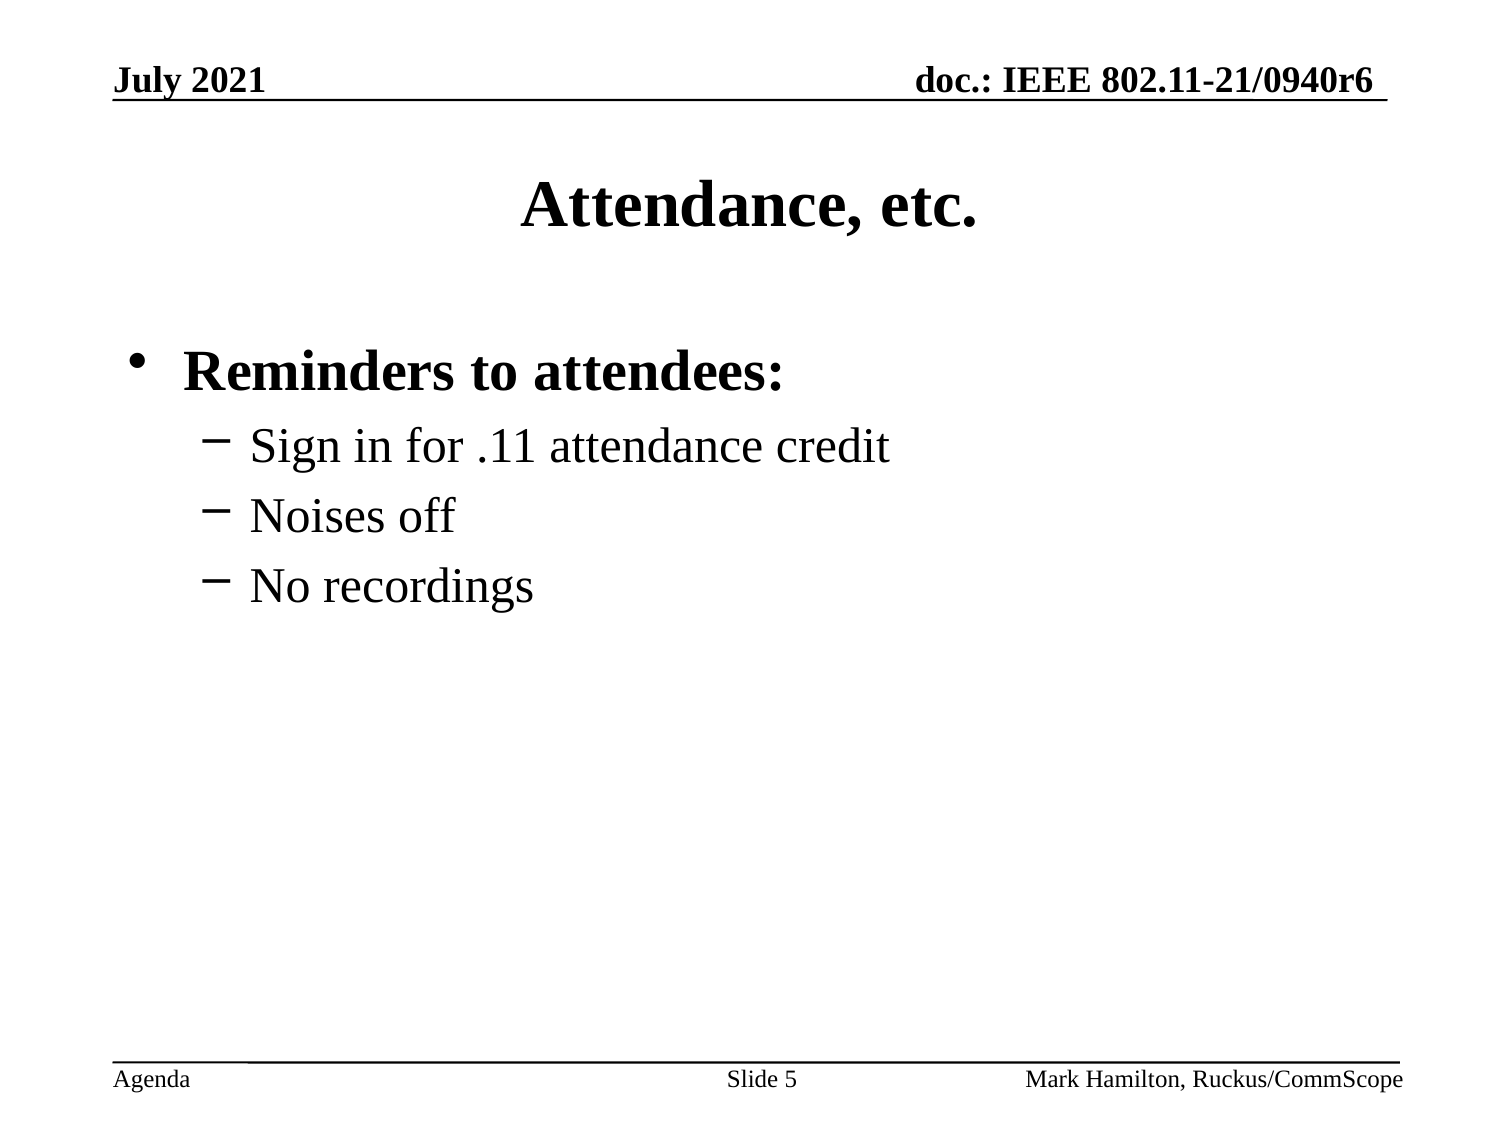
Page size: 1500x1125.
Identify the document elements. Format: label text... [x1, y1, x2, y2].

list Reminders to attendees: Sign in for .11 attendance credit Noises off No recordings [112, 324, 1388, 1000]
title Attendance, etc. [112, 112, 1388, 288]
